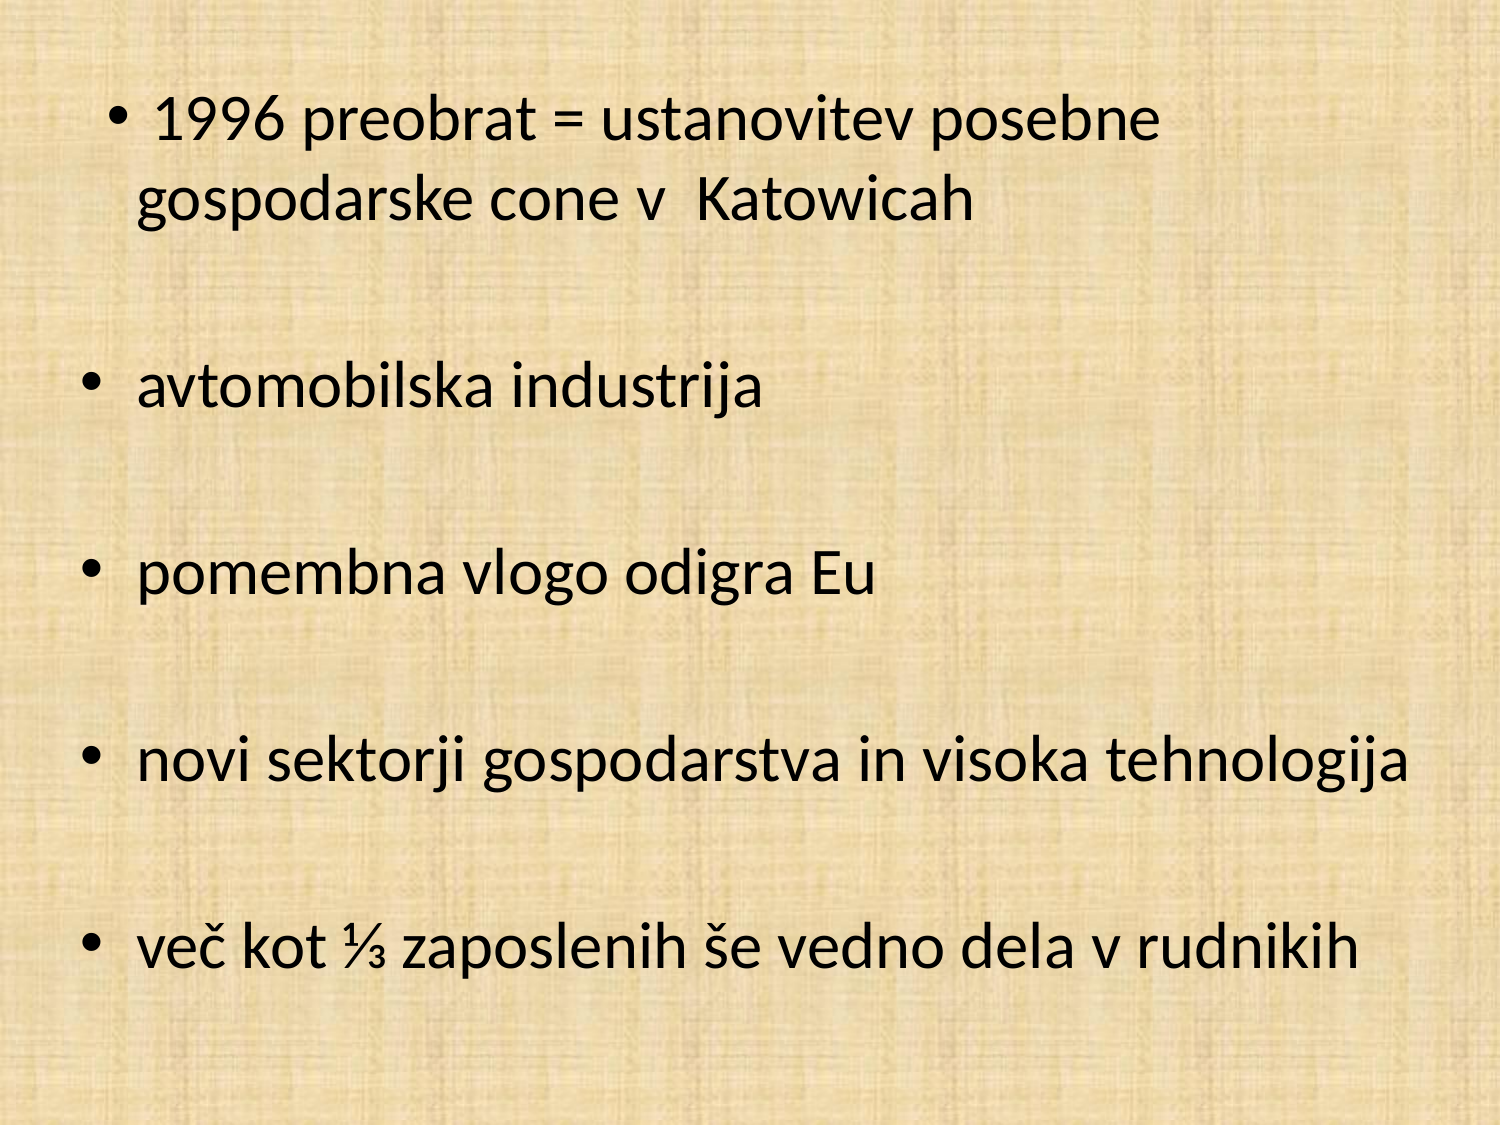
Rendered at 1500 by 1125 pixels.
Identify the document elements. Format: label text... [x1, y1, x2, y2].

picture [0, 0, 1500, 1125]
list 1996 preobrat = ustanovitev posebne gospodarske cone v Katowicah avtomobilska industrija pomembna vlogo odigra Eu novi sektorji gospodarstva in visoka tehnologija več kot 1⁄3 zaposlenih še vedno dela v rudnikih [64, 66, 1461, 1035]
